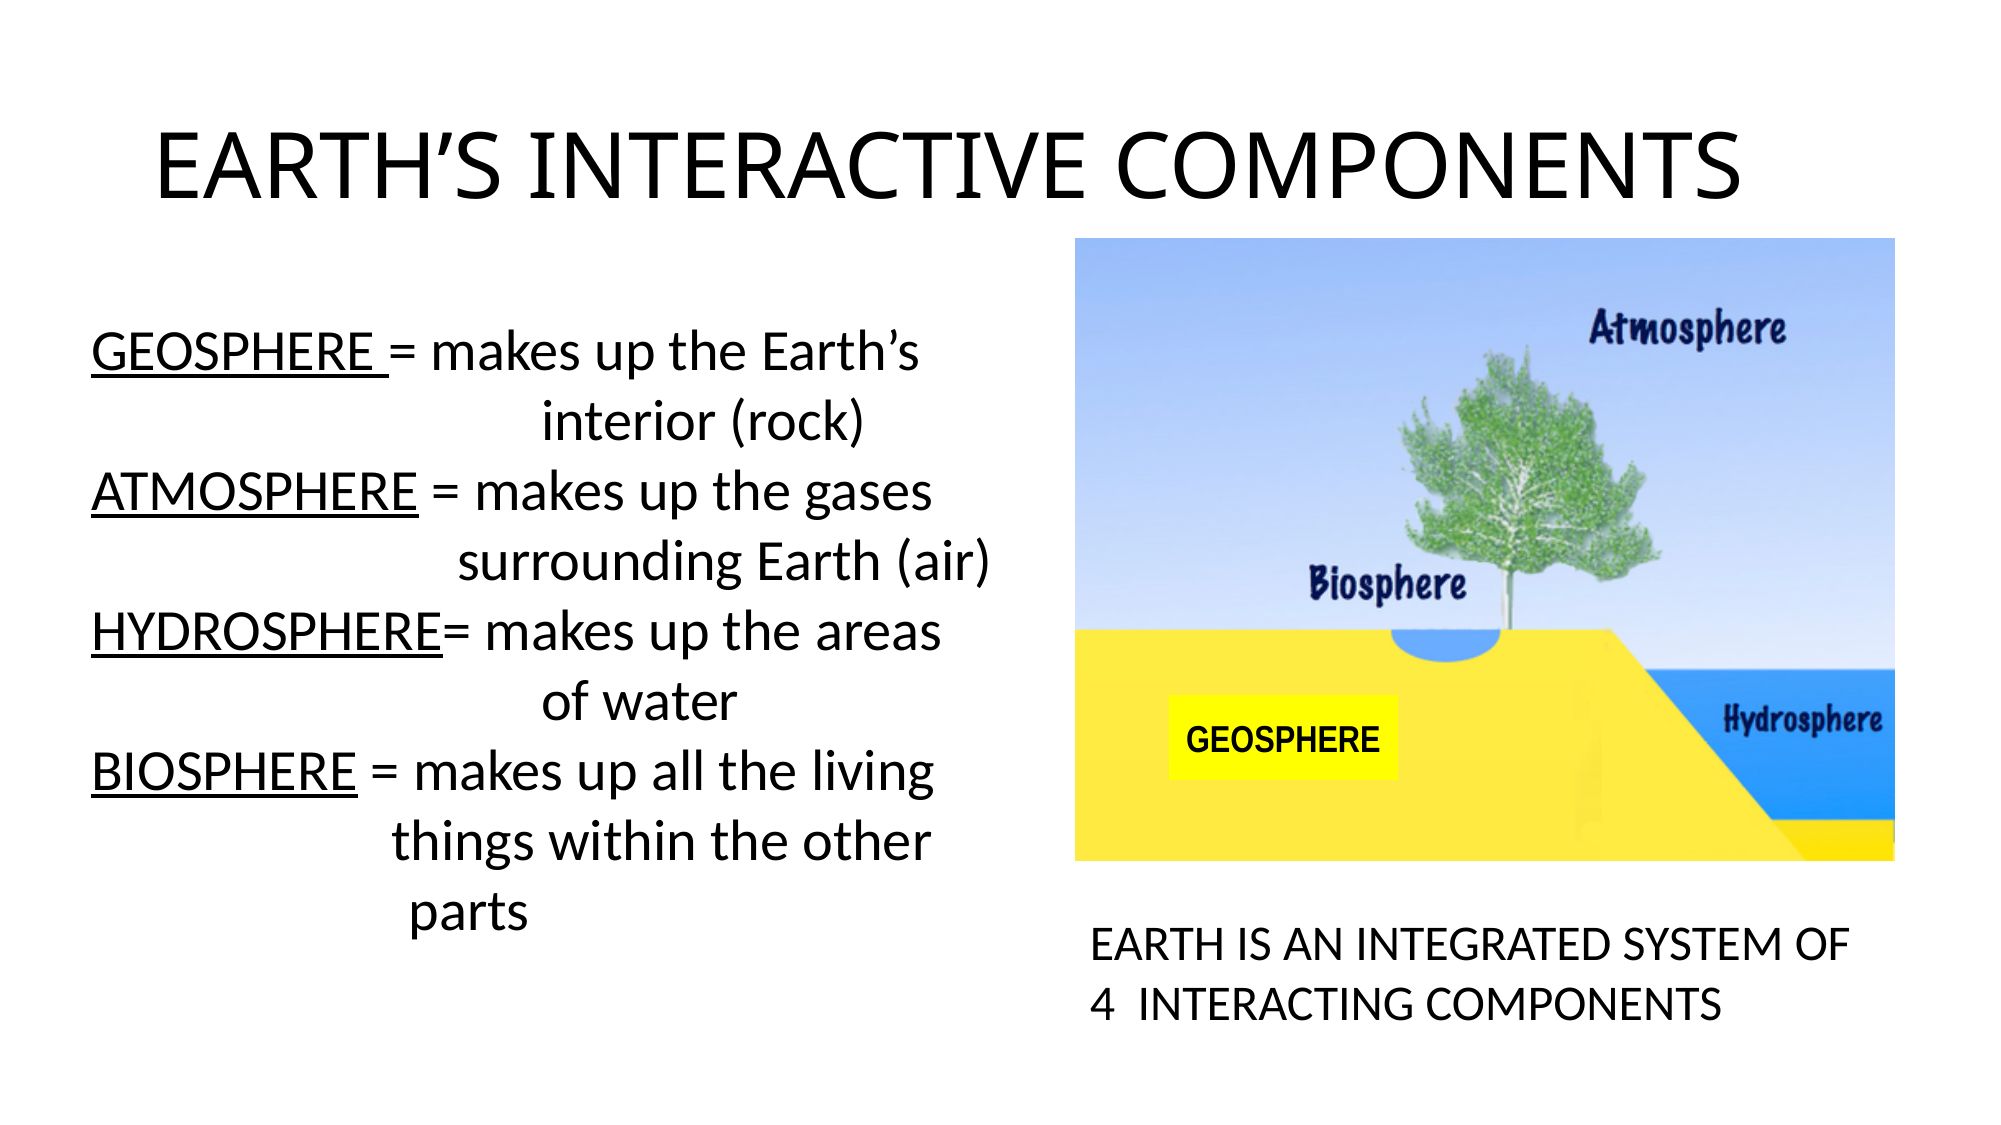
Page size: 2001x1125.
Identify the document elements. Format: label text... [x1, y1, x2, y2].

picture [1075, 238, 1895, 861]
text_box GEOSPHERE = makes up the Earth’s interior (rock) ATMOSPHERE = makes up the gases surrounding Earth (air) HYDROSPHERE= makes up the areas of water BIOSPHERE = makes up all the living things within the other parts [76, 304, 1021, 950]
title EARTH’S INTERACTIVE COMPONENTS [137, 59, 1863, 278]
text_box EARTH IS AN INTEGRATED SYSTEM OF 4 INTERACTING COMPONENTS [1075, 903, 1907, 1039]
